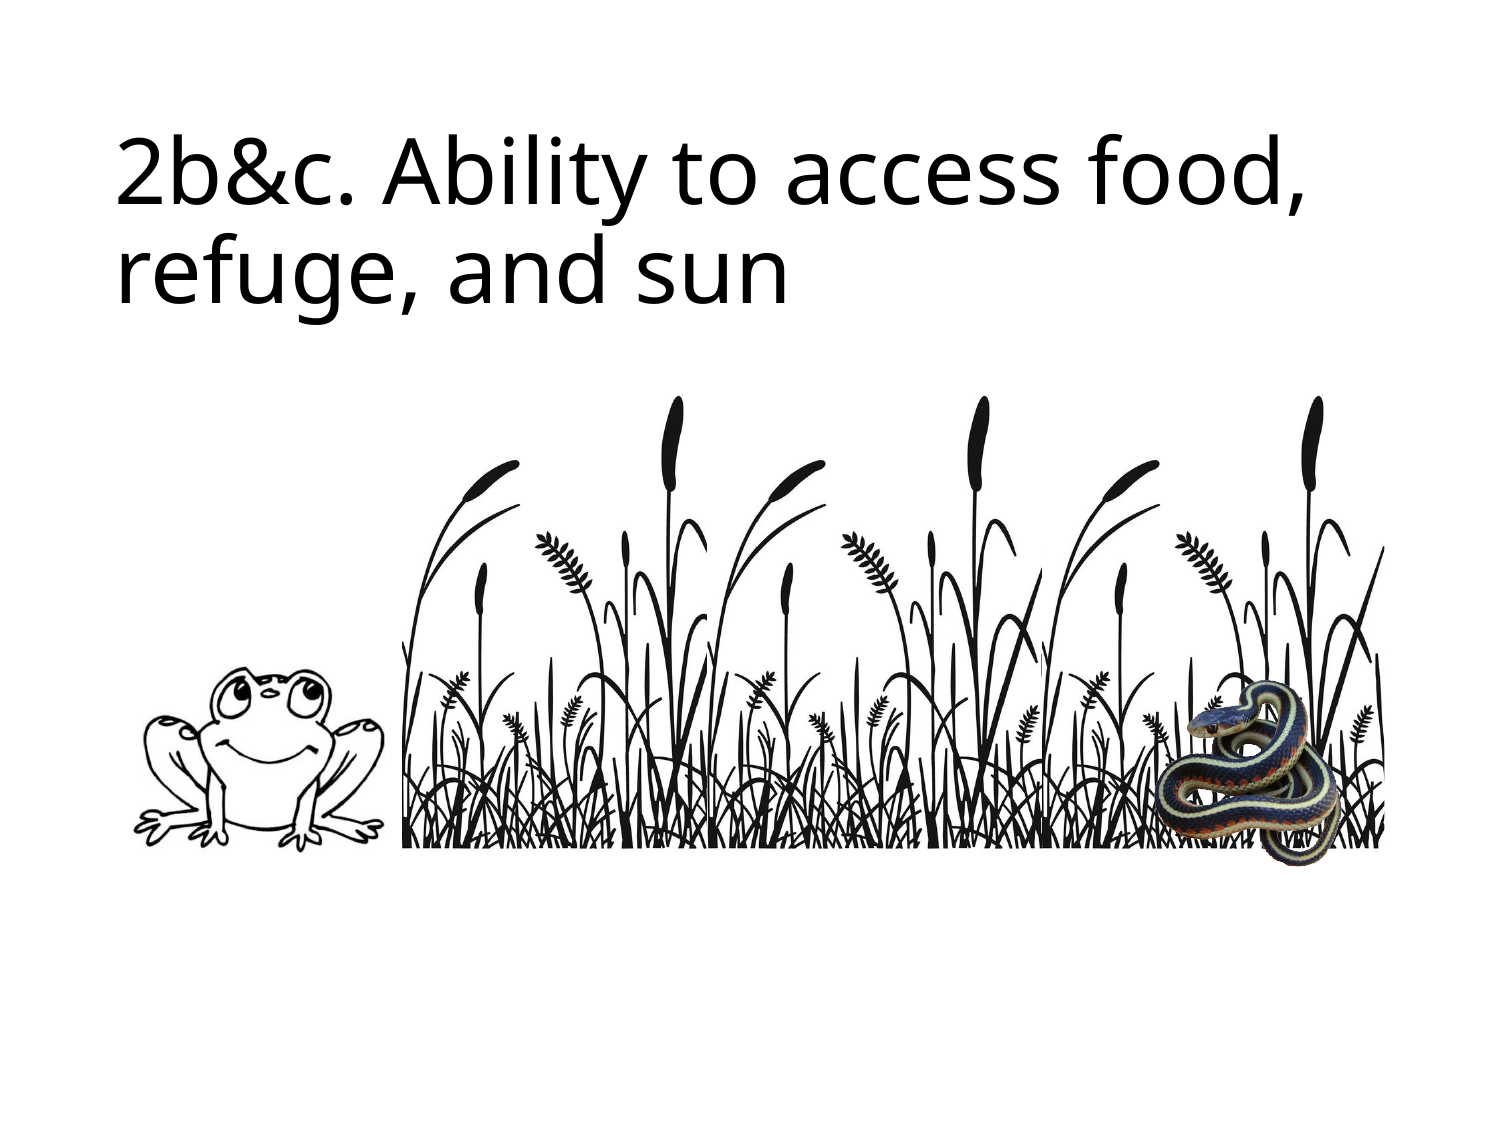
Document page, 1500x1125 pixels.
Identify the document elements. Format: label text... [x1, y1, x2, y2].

picture [402, 379, 1385, 867]
picture [132, 666, 385, 853]
text_box 2b&c. Ability to access food, refuge, and sun [99, 117, 1394, 336]
